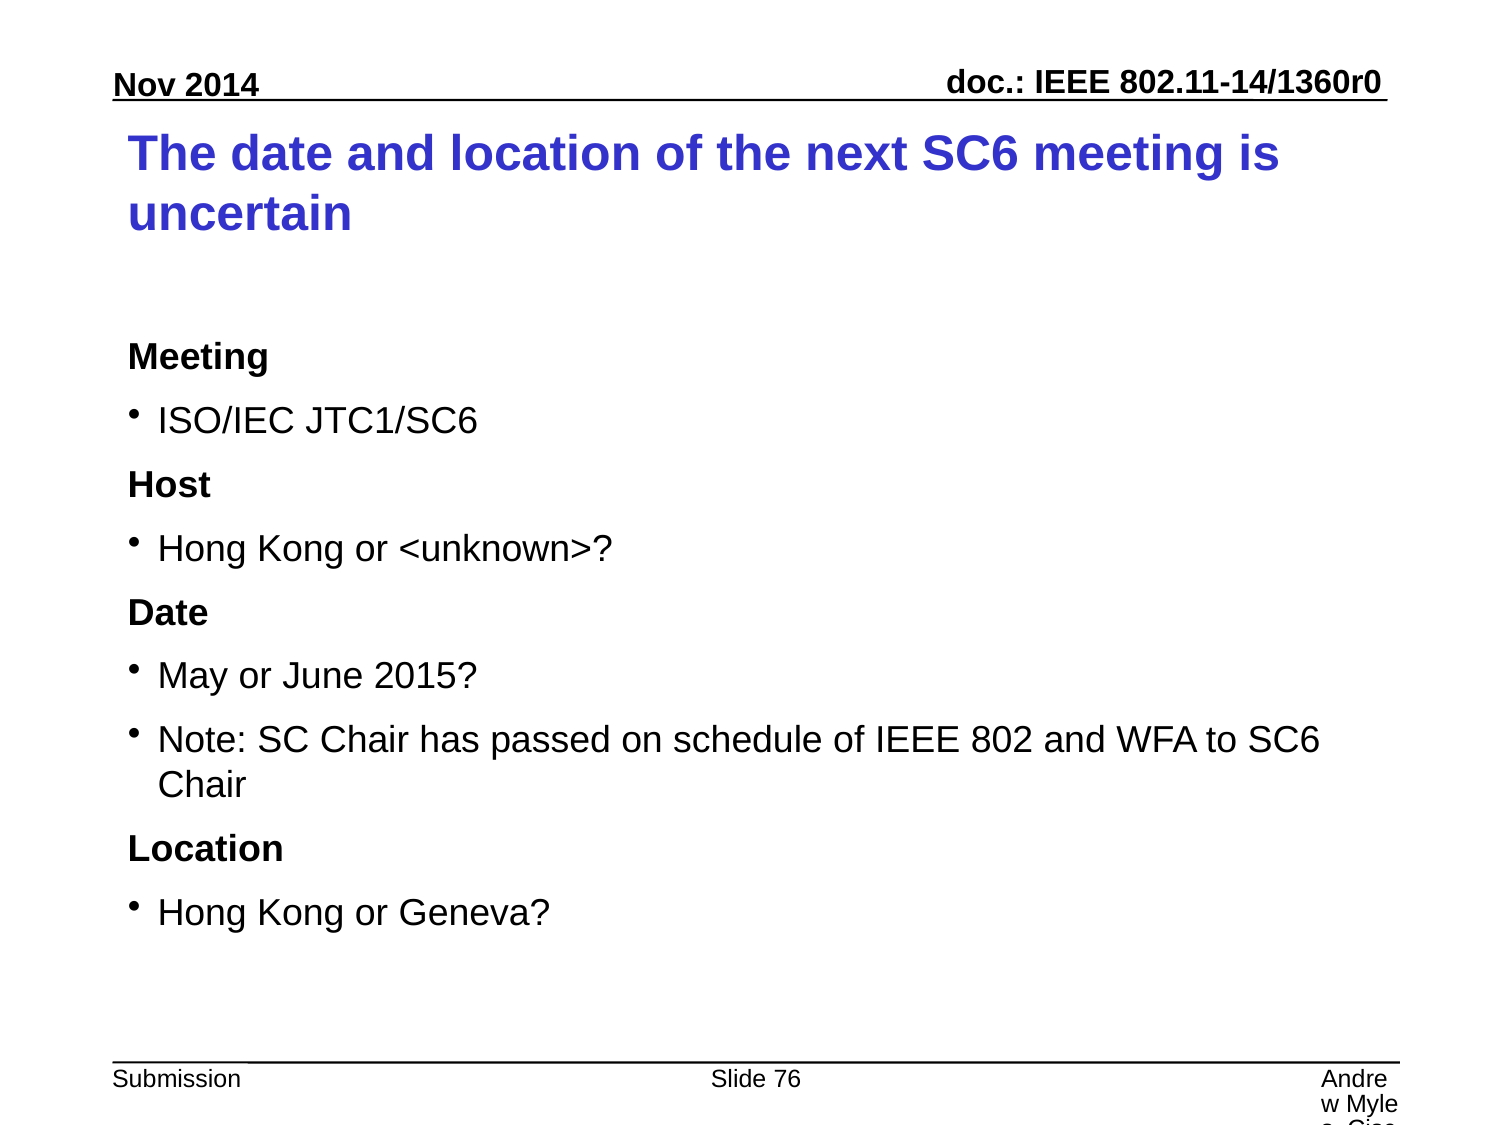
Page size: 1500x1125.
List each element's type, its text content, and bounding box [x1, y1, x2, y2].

footer Andrew Myles, Cisco [1320, 1061, 1402, 1093]
list Meeting ISO/IEC JTC1/SC6 Host Hong Kong or <unknown>? Date May or June 2015? Note: SC Chair has passed on schedule of IEEE 802 and WFA to SC6 Chair Location Hong Kong or Geneva? [112, 324, 1388, 1000]
slide_number Slide 76 [709, 1061, 803, 1093]
title The date and location of the next SC6 meeting is uncertain [112, 112, 1388, 288]
